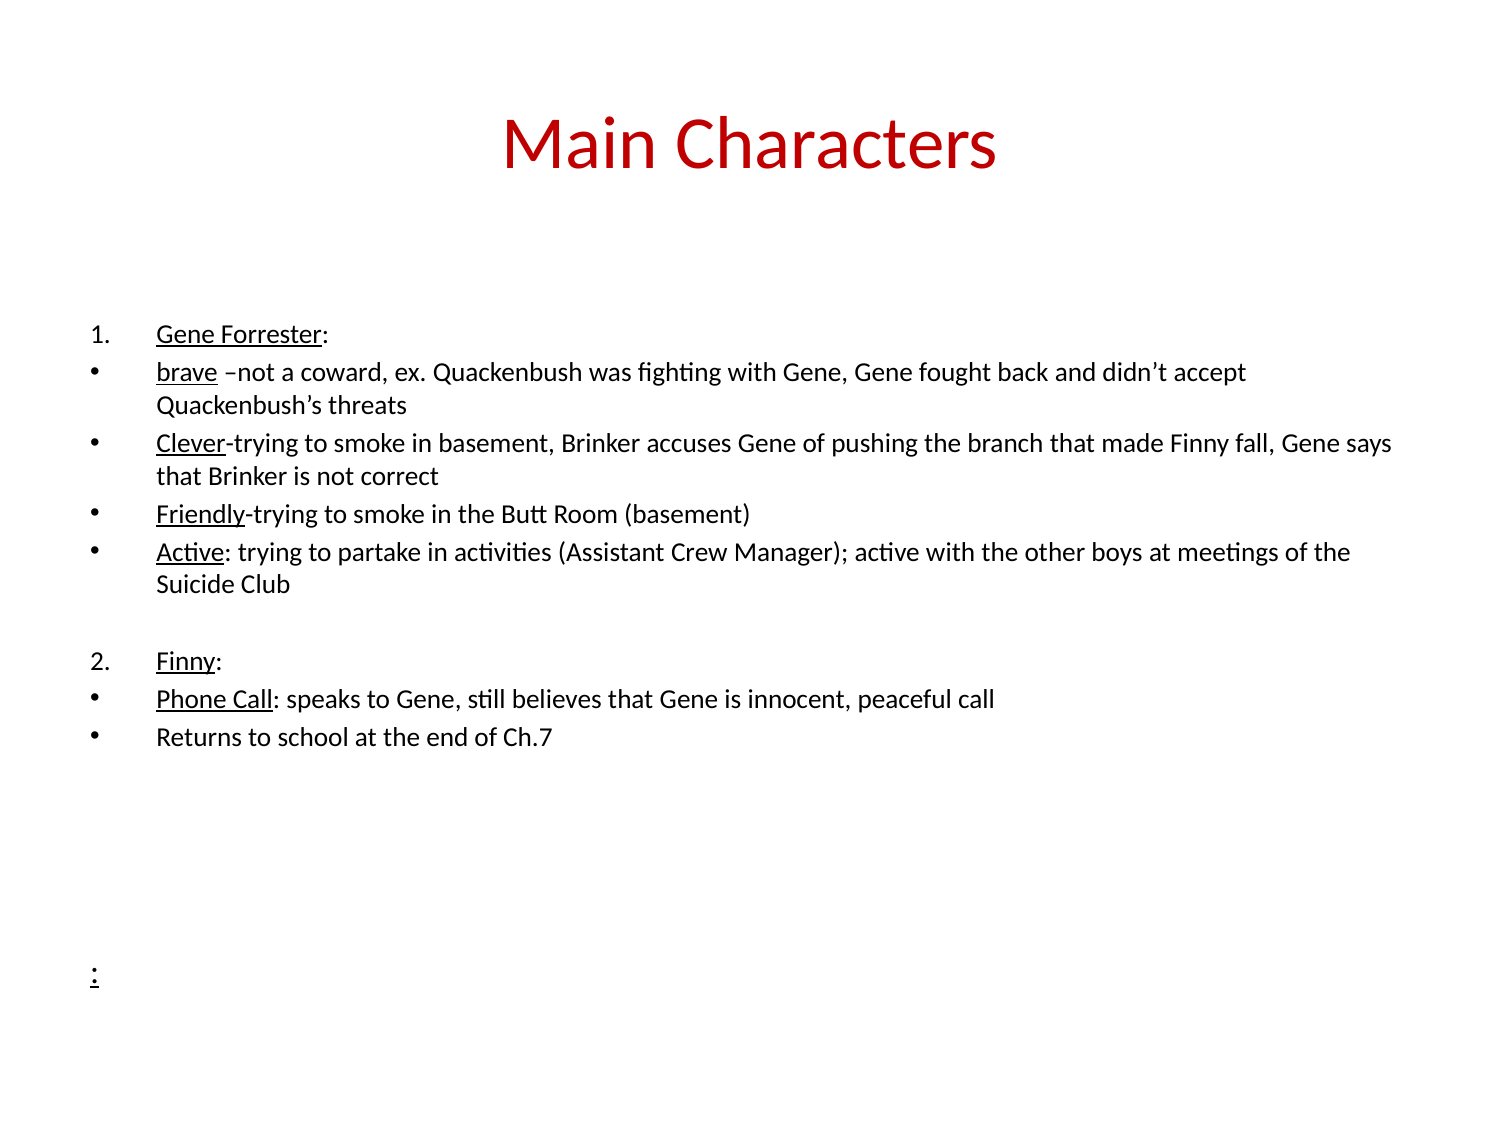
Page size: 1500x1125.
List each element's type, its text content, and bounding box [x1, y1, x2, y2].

list Gene Forrester: brave –not a coward, ex. Quackenbush was fighting with Gene, Gene fought back and didn’t accept Quackenbush’s threats Clever-trying to smoke in basement, Brinker accuses Gene of pushing the branch that made Finny fall, Gene says that Brinker is not correct Friendly-trying to smoke in the Butt Room (basement) Active: trying to partake in activities (Assistant Crew Manager); active with the other boys at meetings of the Suicide Club Finny: Phone Call: speaks to Gene, still believes that Gene is innocent, peaceful call Returns to school at the end of Ch.7 : [75, 262, 1425, 1005]
title Main Characters [75, 45, 1425, 233]
